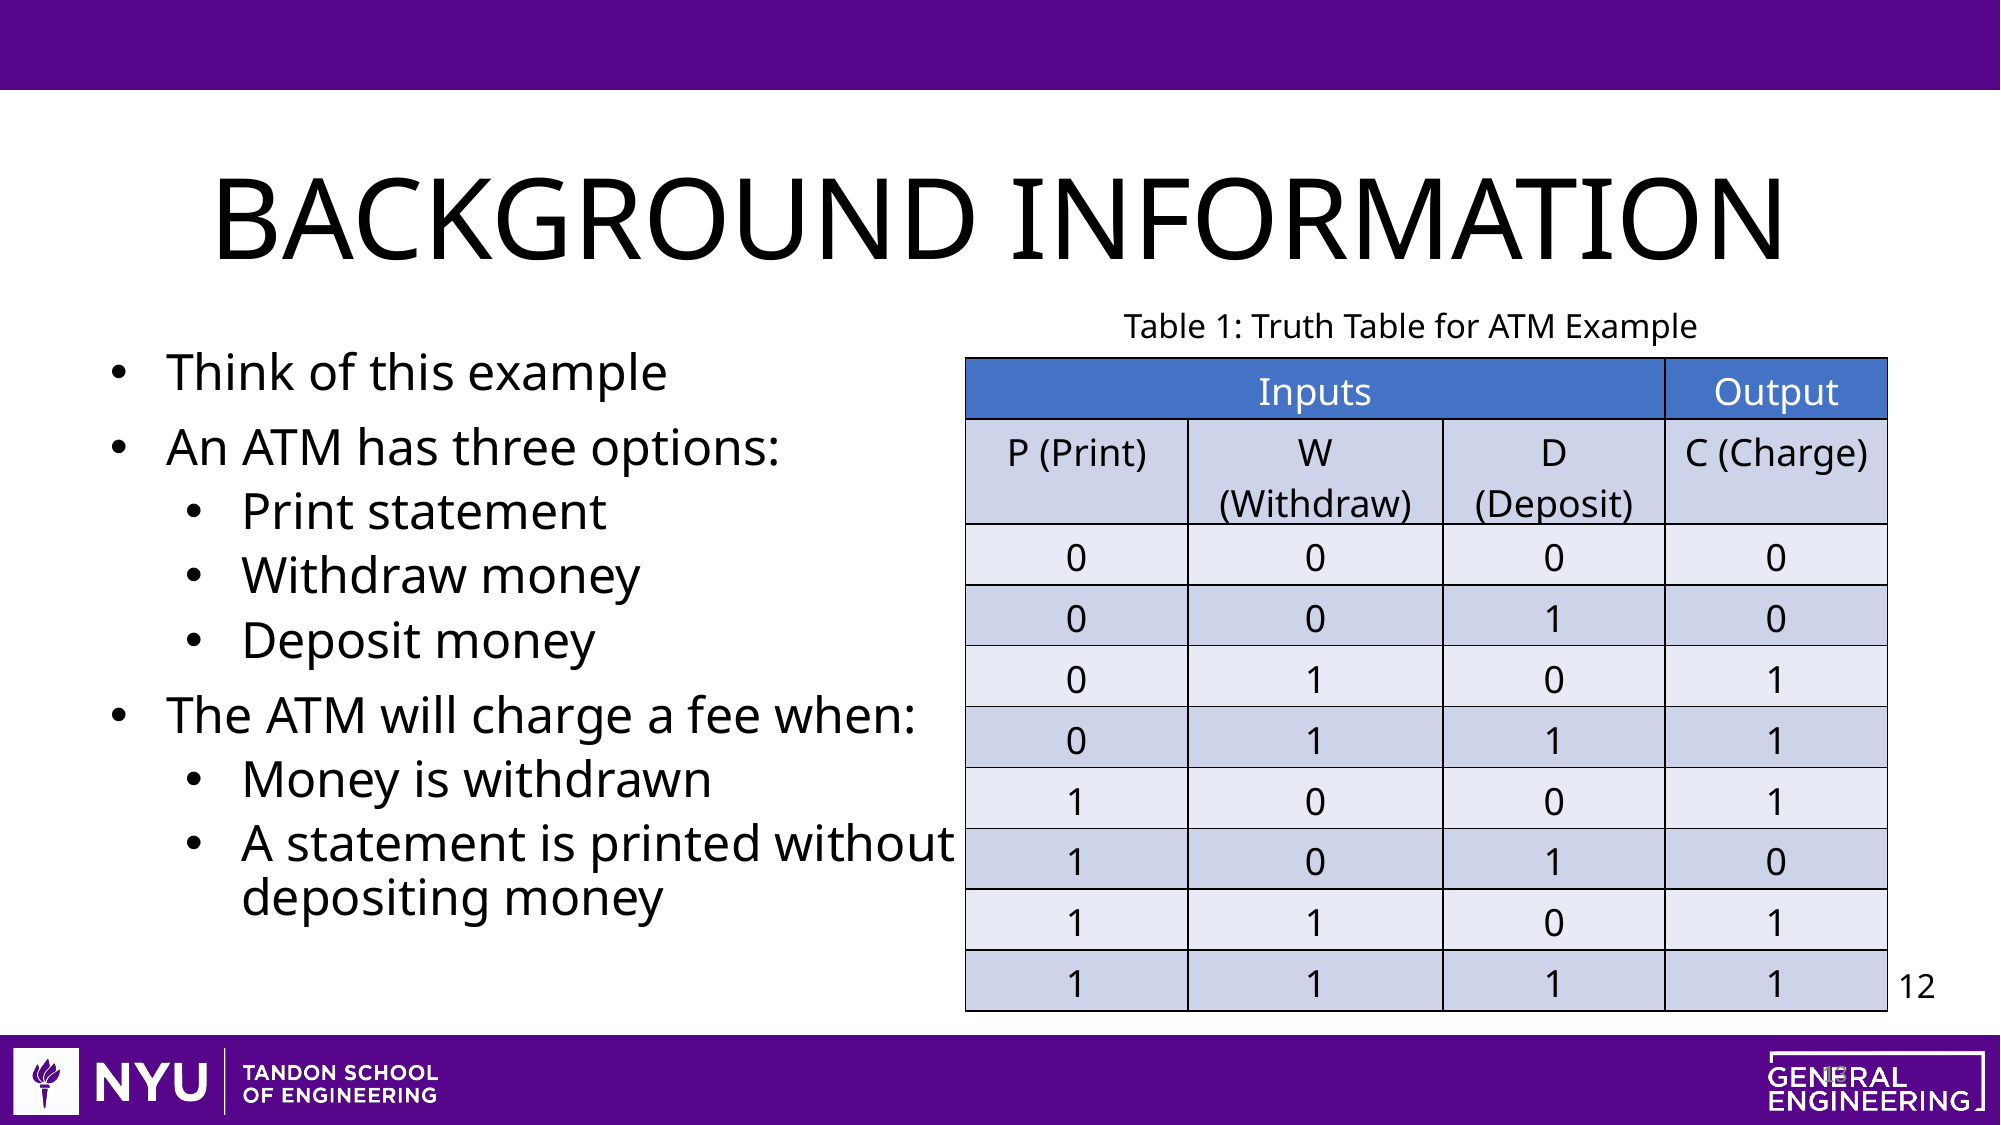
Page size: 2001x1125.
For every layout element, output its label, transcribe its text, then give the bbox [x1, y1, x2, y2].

table_cell 1 [966, 890, 1187, 949]
table_cell 1 [1444, 707, 1664, 767]
table_cell 1 [1189, 890, 1442, 949]
table_cell D (Deposit) [1444, 420, 1664, 523]
table_header Inputs [966, 359, 1664, 418]
subtitle Think of this example An ATM has three options: Print statement Withdraw money Deposit money The ATM will charge a fee when: Money is withdrawn A statement is printed without depositing money [94, 315, 981, 959]
table_cell 0 [966, 586, 1187, 645]
table_cell 1 [966, 768, 1187, 828]
table_cell 0 [1444, 890, 1664, 949]
table_cell 1 [1666, 646, 1887, 706]
text_box [0, 0, 2000, 90]
table_cell 1 [1189, 646, 1442, 706]
table_cell W (Withdraw) [1189, 420, 1442, 523]
table_cell 0 [1666, 586, 1887, 645]
table_cell 0 [1666, 829, 1887, 888]
table_cell 1 [1189, 951, 1442, 1010]
table_cell 0 [1189, 829, 1442, 888]
table_cell P (Print) [966, 420, 1187, 523]
table_cell 1 [966, 951, 1187, 1010]
table_cell 1 [1666, 890, 1887, 949]
table_cell 0 [1444, 768, 1664, 828]
text_box 12 [1802, 958, 1951, 1014]
table_cell 1 [1666, 951, 1887, 1010]
table_cell 1 [1444, 829, 1664, 888]
table_cell C (Charge) [1666, 420, 1887, 523]
table_cell 0 [1444, 646, 1664, 706]
text_box [0, 1035, 2000, 1125]
table_cell 0 [1189, 768, 1442, 828]
table_cell 0 [1666, 525, 1887, 584]
table_cell 0 [1189, 586, 1442, 645]
table_cell 1 [1444, 951, 1664, 1010]
picture [1768, 1051, 1985, 1111]
title BACKGROUND INFORMATION [92, 132, 1908, 292]
picture [13, 1048, 439, 1115]
table_cell 1 [1666, 707, 1887, 767]
slide_number 13 [1412, 1042, 1863, 1103]
table_cell 0 [1189, 525, 1442, 584]
text_box Table 1: Truth Table for ATM Example [988, 298, 1835, 353]
table_cell 0 [966, 707, 1187, 767]
table_cell 0 [1444, 525, 1664, 584]
table_cell 0 [966, 525, 1187, 584]
table_cell 0 [966, 646, 1187, 706]
table_cell 1 [1666, 768, 1887, 828]
table_cell 1 [1444, 586, 1664, 645]
table_cell 1 [966, 829, 1187, 888]
table_header Output [1666, 359, 1887, 418]
table_cell 1 [1189, 707, 1442, 767]
